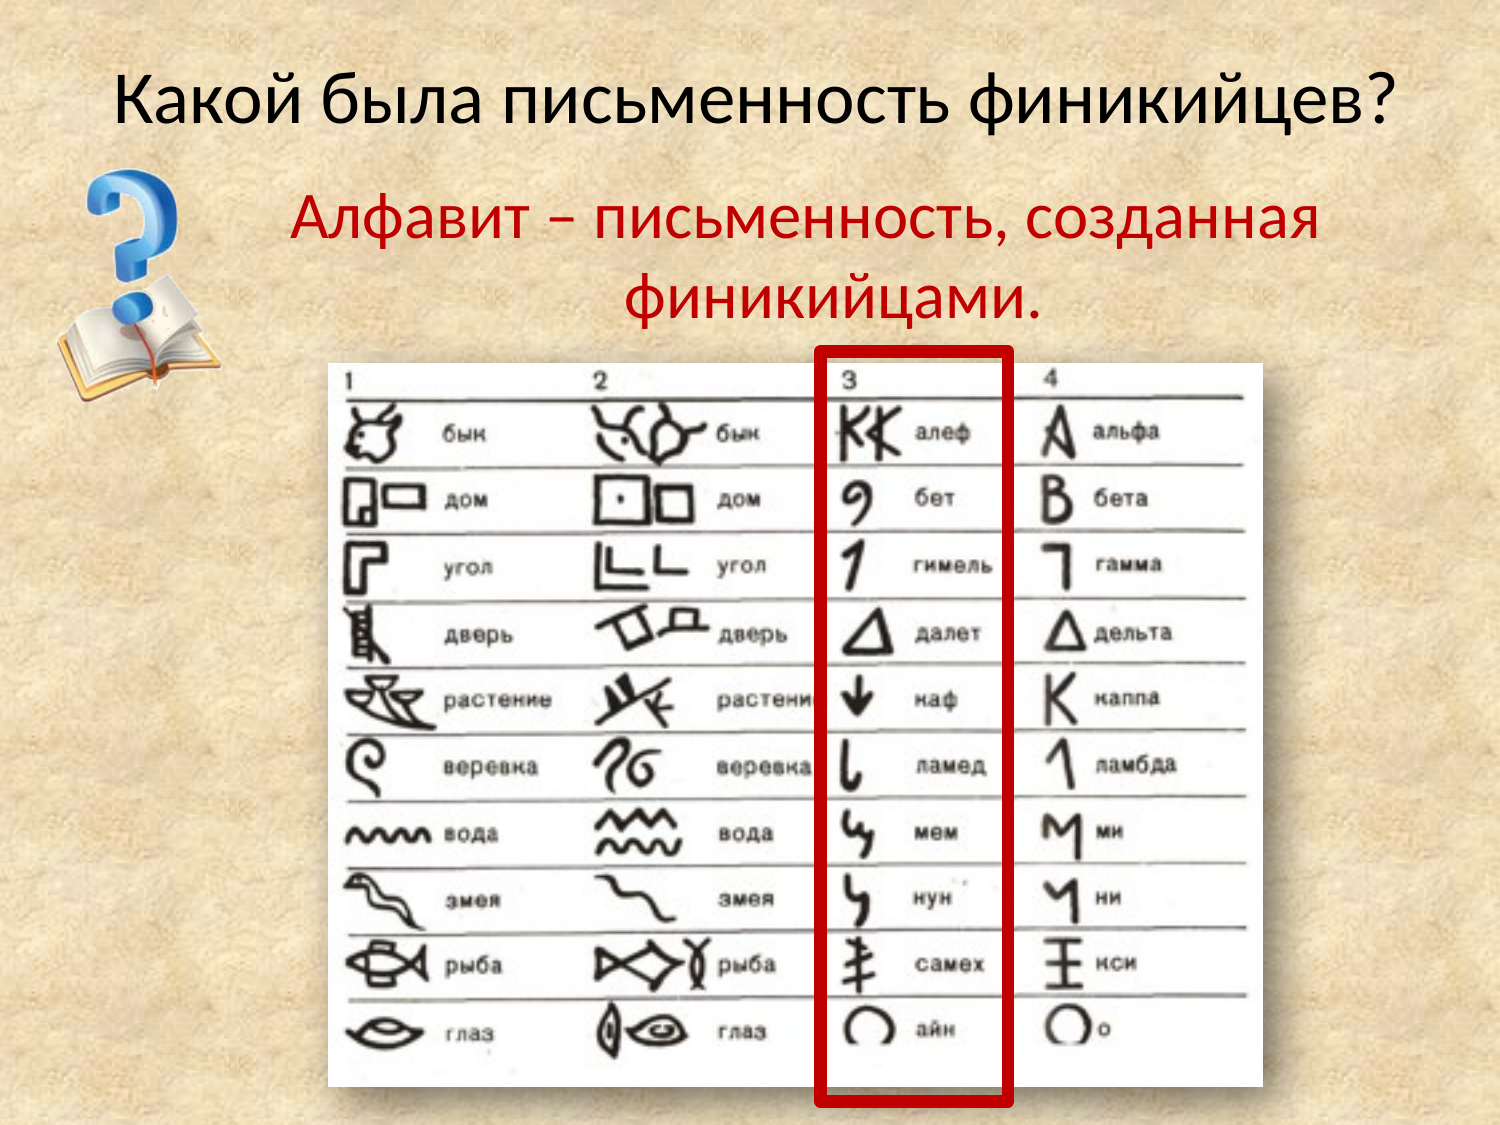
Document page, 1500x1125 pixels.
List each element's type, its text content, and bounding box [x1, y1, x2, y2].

list Алфавит – письменность, созданная финикийцами. [257, 163, 1391, 371]
text_box [818, 1095, 1010, 1104]
picture [0, 0, 1500, 1125]
title Какой была письменность финикийцев? [81, 0, 1433, 188]
text_box [818, 349, 1010, 361]
